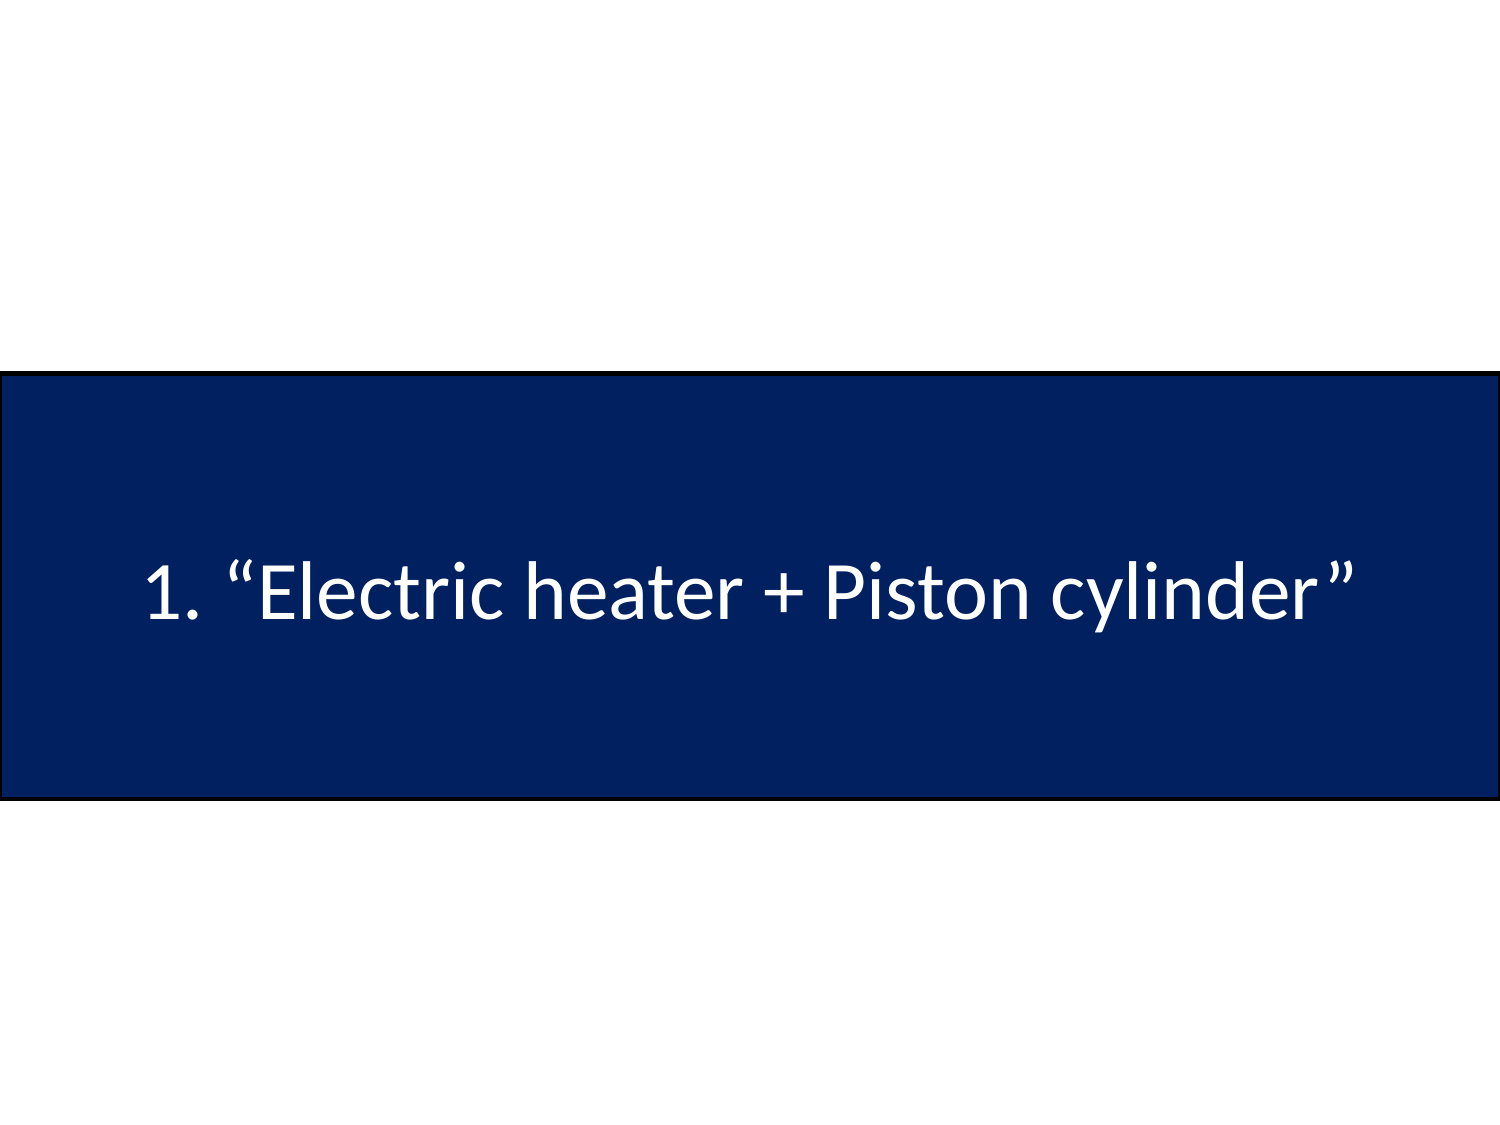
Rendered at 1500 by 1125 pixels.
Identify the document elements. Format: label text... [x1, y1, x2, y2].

text_box 1. “Electric heater + Piston cylinder” [0, 371, 1500, 801]
